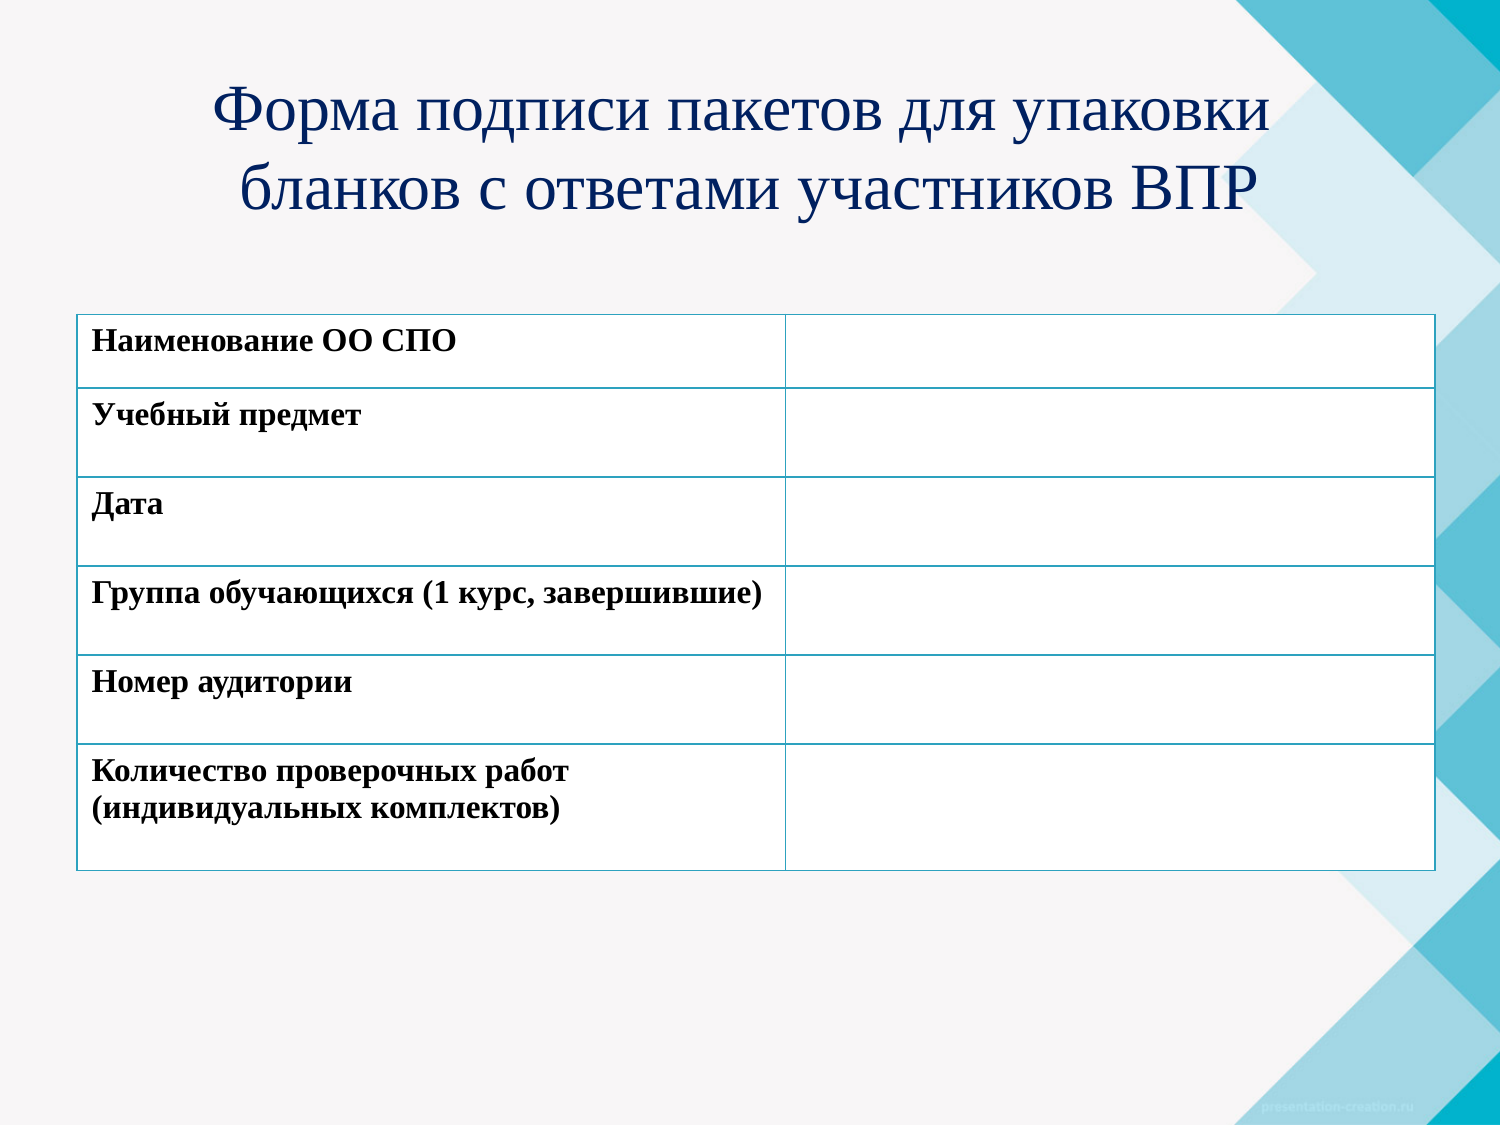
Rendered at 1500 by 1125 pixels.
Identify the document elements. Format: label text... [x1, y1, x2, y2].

table_cell Группа обучающихся (1 курс, завершившие) [78, 567, 785, 654]
picture [0, 0, 1500, 1125]
title Форма подписи пакетов для упаковки бланков с ответами участников ВПР [17, 54, 1483, 233]
table_header [786, 315, 1434, 387]
table_cell Дата [78, 478, 785, 565]
table_cell [786, 389, 1434, 476]
table_cell [786, 567, 1434, 654]
table_cell Учебный предмет [78, 389, 785, 476]
table_cell [786, 745, 1434, 870]
table_cell Количество проверочных работ (индивидуальных комплектов) [78, 745, 785, 870]
table_cell [786, 478, 1434, 565]
table_cell Номер аудитории [78, 656, 785, 743]
table_header Наименование ОО СПО [78, 315, 785, 387]
table_cell [786, 656, 1434, 743]
